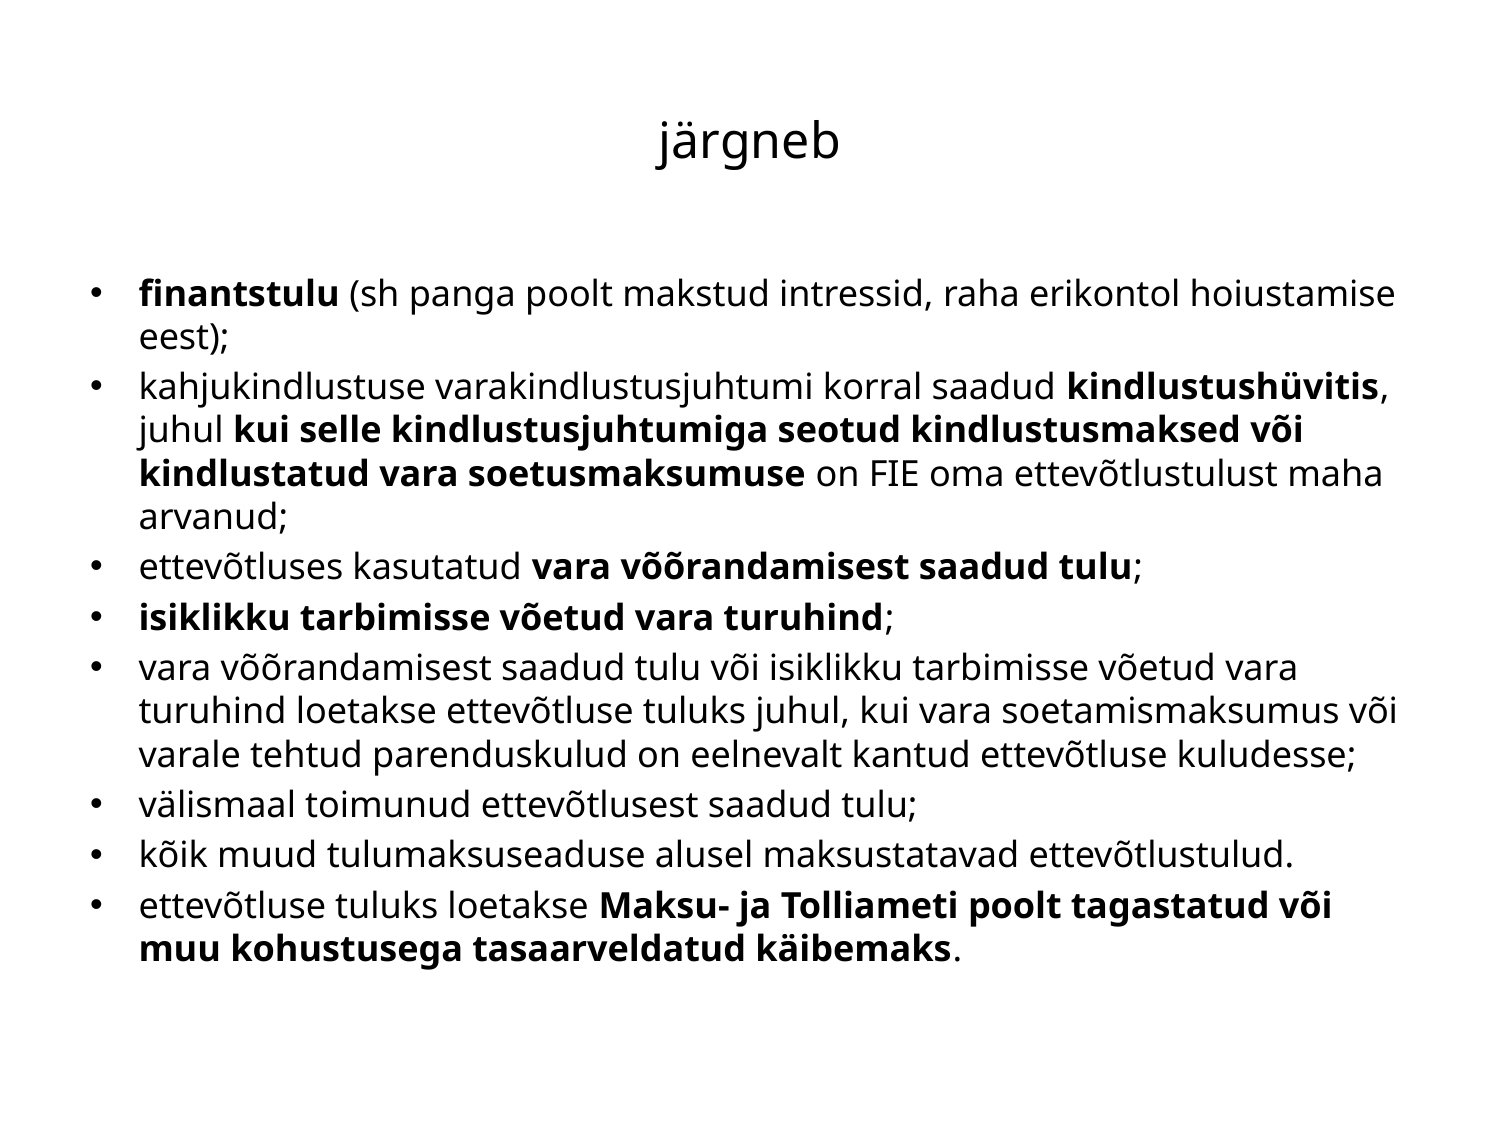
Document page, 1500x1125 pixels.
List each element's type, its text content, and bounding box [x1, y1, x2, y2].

title järgneb [75, 45, 1425, 233]
list finantstulu (sh panga poolt makstud intressid, raha erikontol hoiustamise eest); kahjukindlustuse varakindlustusjuhtumi korral saadud kindlustushüvitis, juhul kui selle kindlustusjuhtumiga seotud kindlustusmaksed või kindlustatud vara soetusmaksumuse on FIE oma ettevõtlustulust maha arvanud; ettevõtluses kasutatud vara võõrandamisest saadud tulu; isiklikku tarbimisse võetud vara turuhind; vara võõrandamisest saadud tulu või isiklikku tarbimisse võetud vara turuhind loetakse ettevõtluse tuluks juhul, kui vara soetamismaksumus või varale tehtud parenduskulud on eelnevalt kantud ettevõtluse kuludesse; välismaal toimunud ettevõtlusest saadud tulu; kõik muud tulumaksuseaduse alusel maksustatavad ettevõtlustulud. ettevõtluse tuluks loetakse Maksu- ja Tolliameti poolt tagastatud või muu kohustusega tasaarveldatud käibemaks. [75, 262, 1425, 1005]
